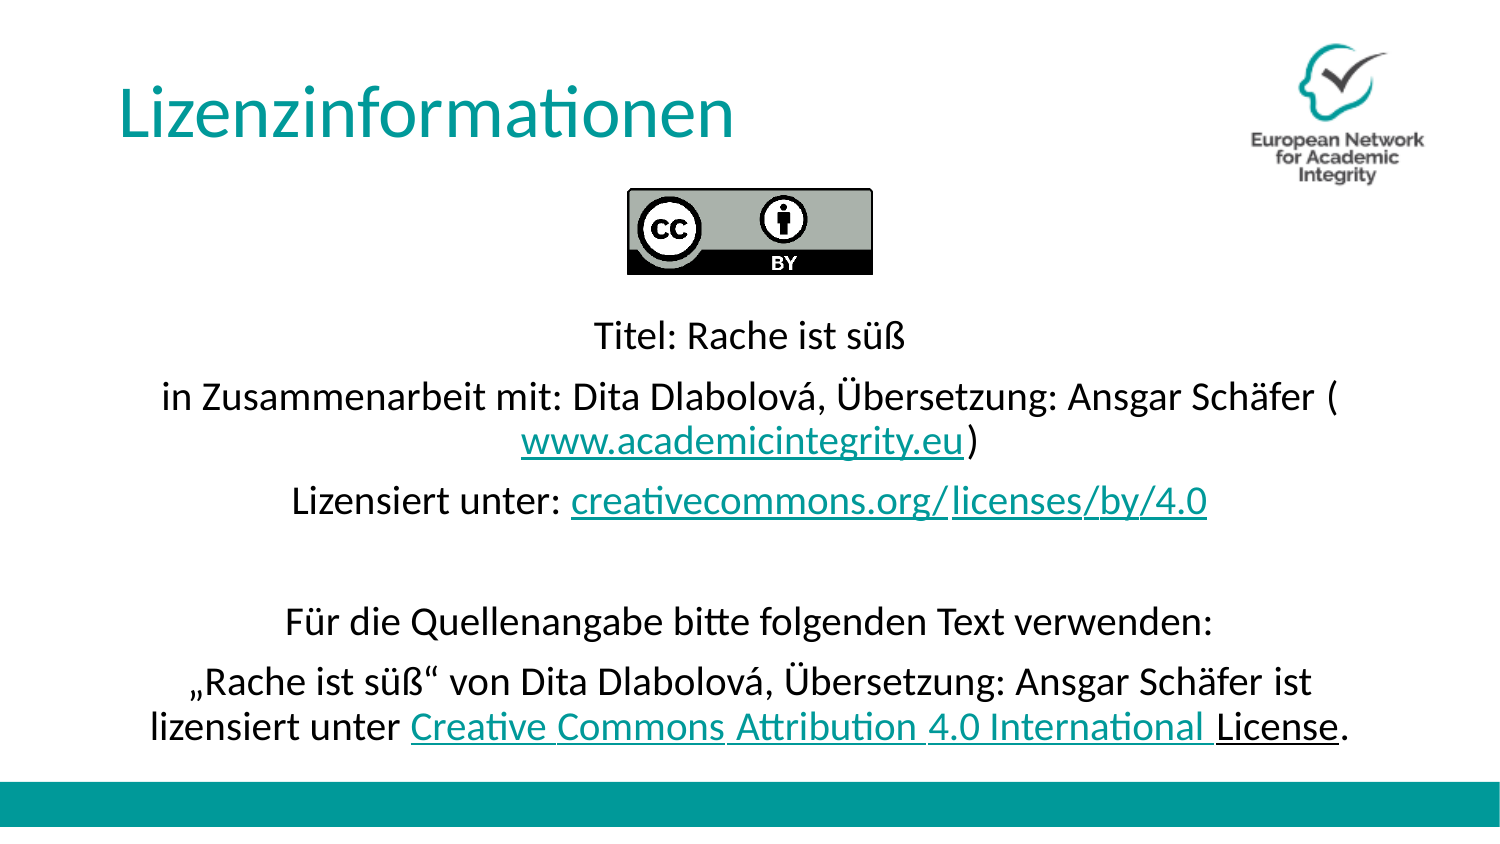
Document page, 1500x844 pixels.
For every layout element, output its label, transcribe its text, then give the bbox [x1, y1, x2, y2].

title Lizenzinformationen [103, 44, 1238, 182]
picture [1220, 14, 1457, 216]
picture [627, 188, 873, 275]
list Titel: Rache ist süß in Zusammenarbeit mit: Dita Dlabolová, Übersetzung: Ansgar Schäfer (www.academicintegrity.eu) Lizensiert unter: creativecommons.org/licenses/by/4.0 Für die Quellenangabe bitte folgenden Text verwenden: „Rache ist süß“ von Dita Dlabolová, Übersetzung: Ansgar Schäfer ist lizensiert unter Creative Commons Attribution 4.0 International License. [103, 188, 1397, 760]
